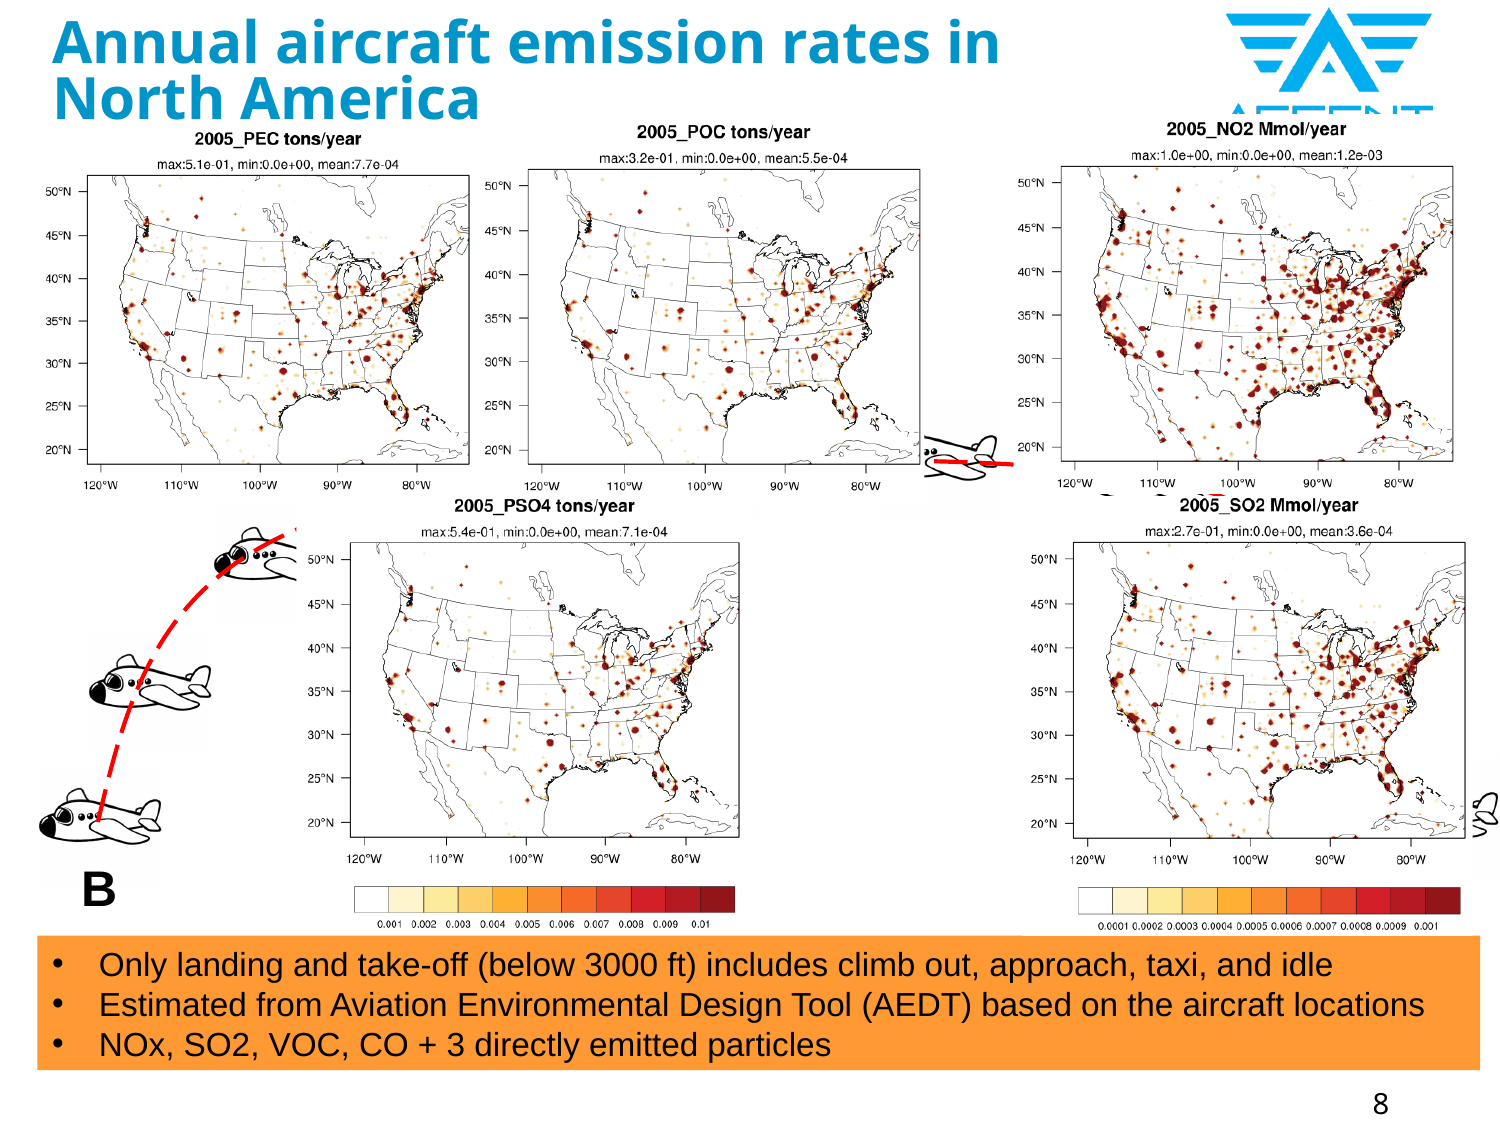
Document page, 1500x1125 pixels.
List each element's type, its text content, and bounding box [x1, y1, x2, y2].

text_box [36, 114, 1473, 936]
title Annual aircraft emission rates in North America [37, 17, 1061, 113]
picture [1224, 7, 1433, 114]
text_box Only landing and take-off (below 3000 ft) includes climb out, approach, taxi, and idle Estimated from Aviation Environmental Design Tool (AEDT) based on the aircraft locations NOx, SO2, VOC, CO + 3 directly emitted particles [37, 935, 1481, 1071]
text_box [1478, 397, 1500, 925]
